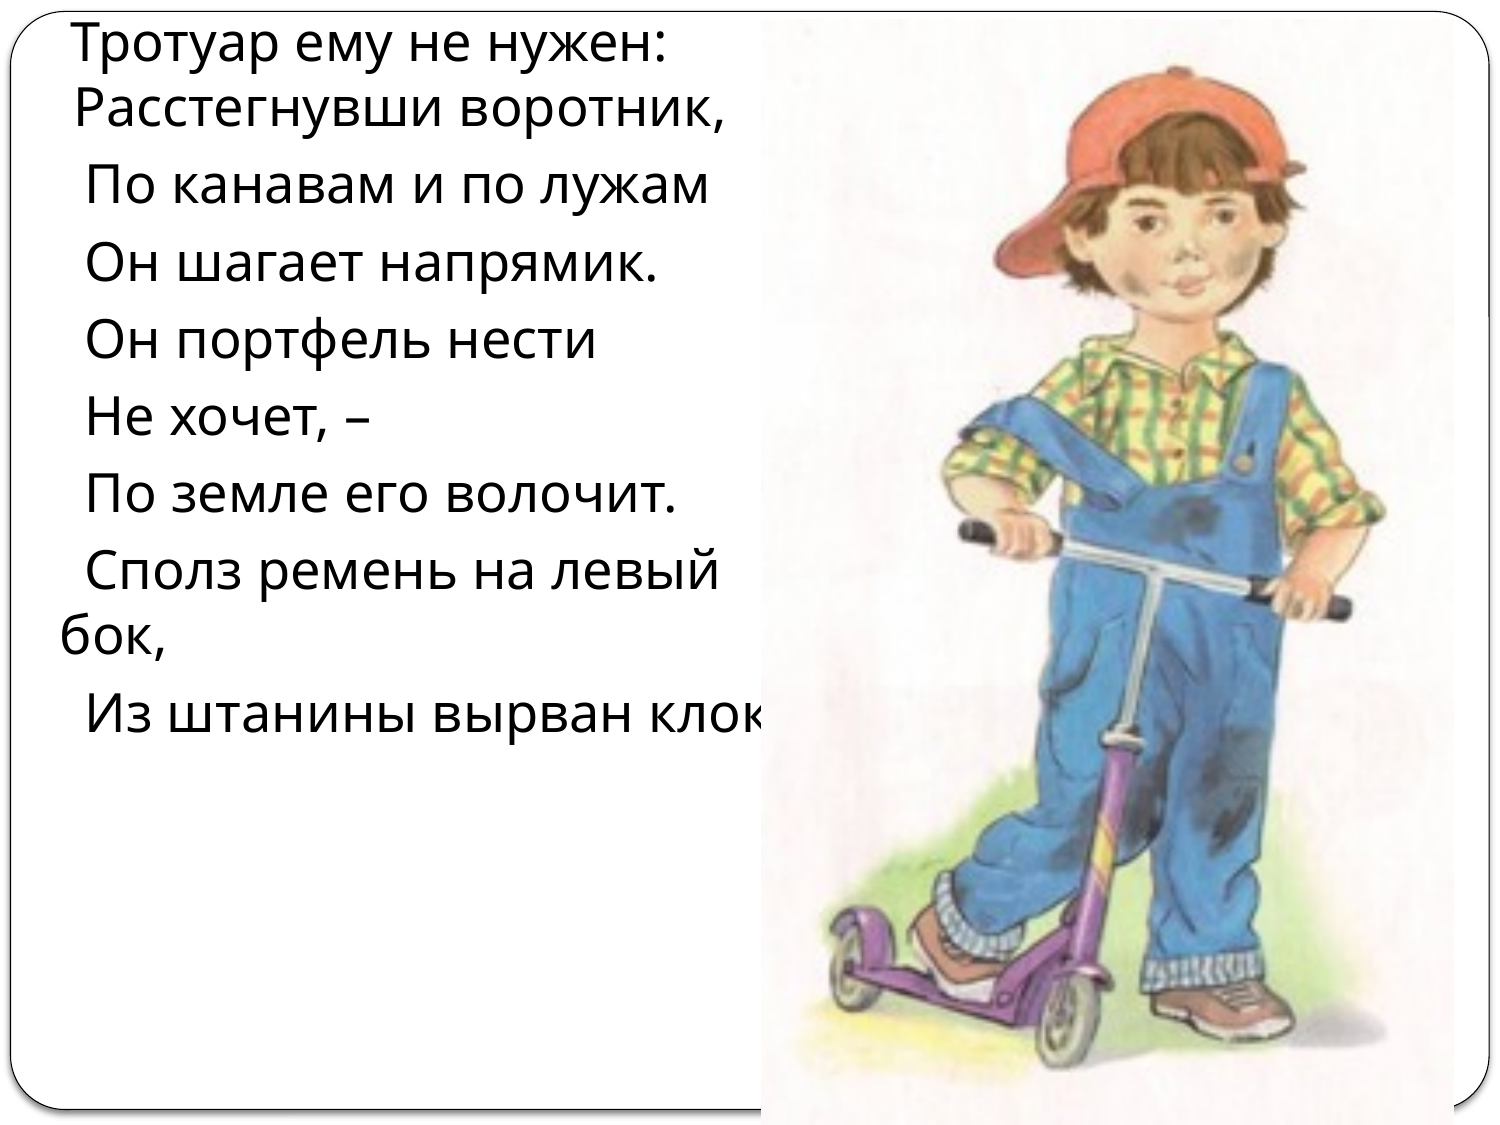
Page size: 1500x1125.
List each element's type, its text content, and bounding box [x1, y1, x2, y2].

list Тротуар ему не нужен: Расстегнувши воротник, По канавам и по лужам Он шагает напрямик. Он портфель нести Не хочет, – По земле его волочит. Сполз ремень на левый бок, Из штанины вырван клок. [0, 0, 857, 1125]
picture [761, 19, 1454, 1125]
